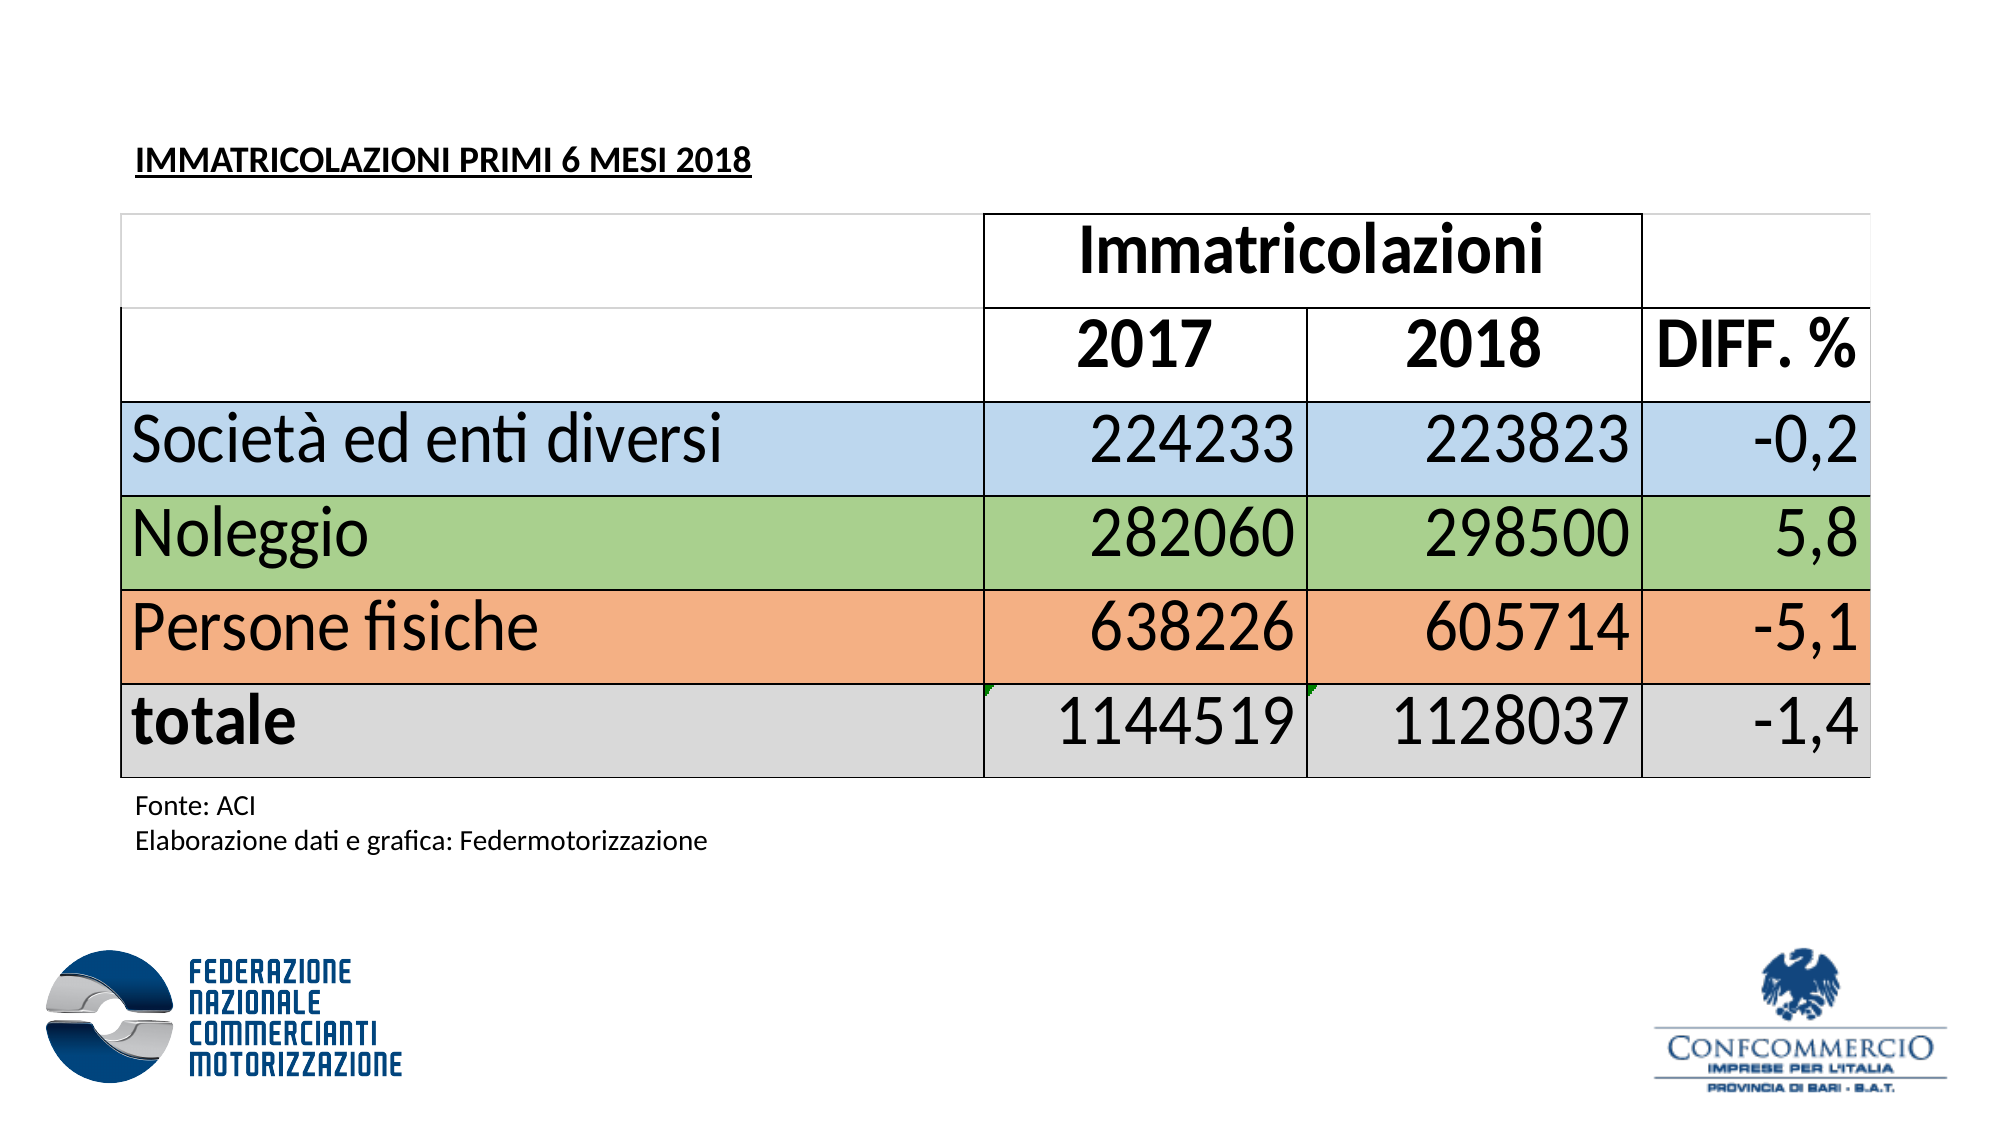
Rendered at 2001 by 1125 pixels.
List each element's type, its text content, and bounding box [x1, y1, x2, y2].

text_box IMMATRICOLAZIONI PRIMI 6 MESI 2018 [120, 127, 1293, 188]
picture [1627, 874, 1972, 1125]
picture [0, 915, 441, 1125]
text_box Fonte: ACI Elaborazione dati e grafica: Federmotorizzazione [120, 780, 756, 864]
picture [120, 212, 1873, 780]
